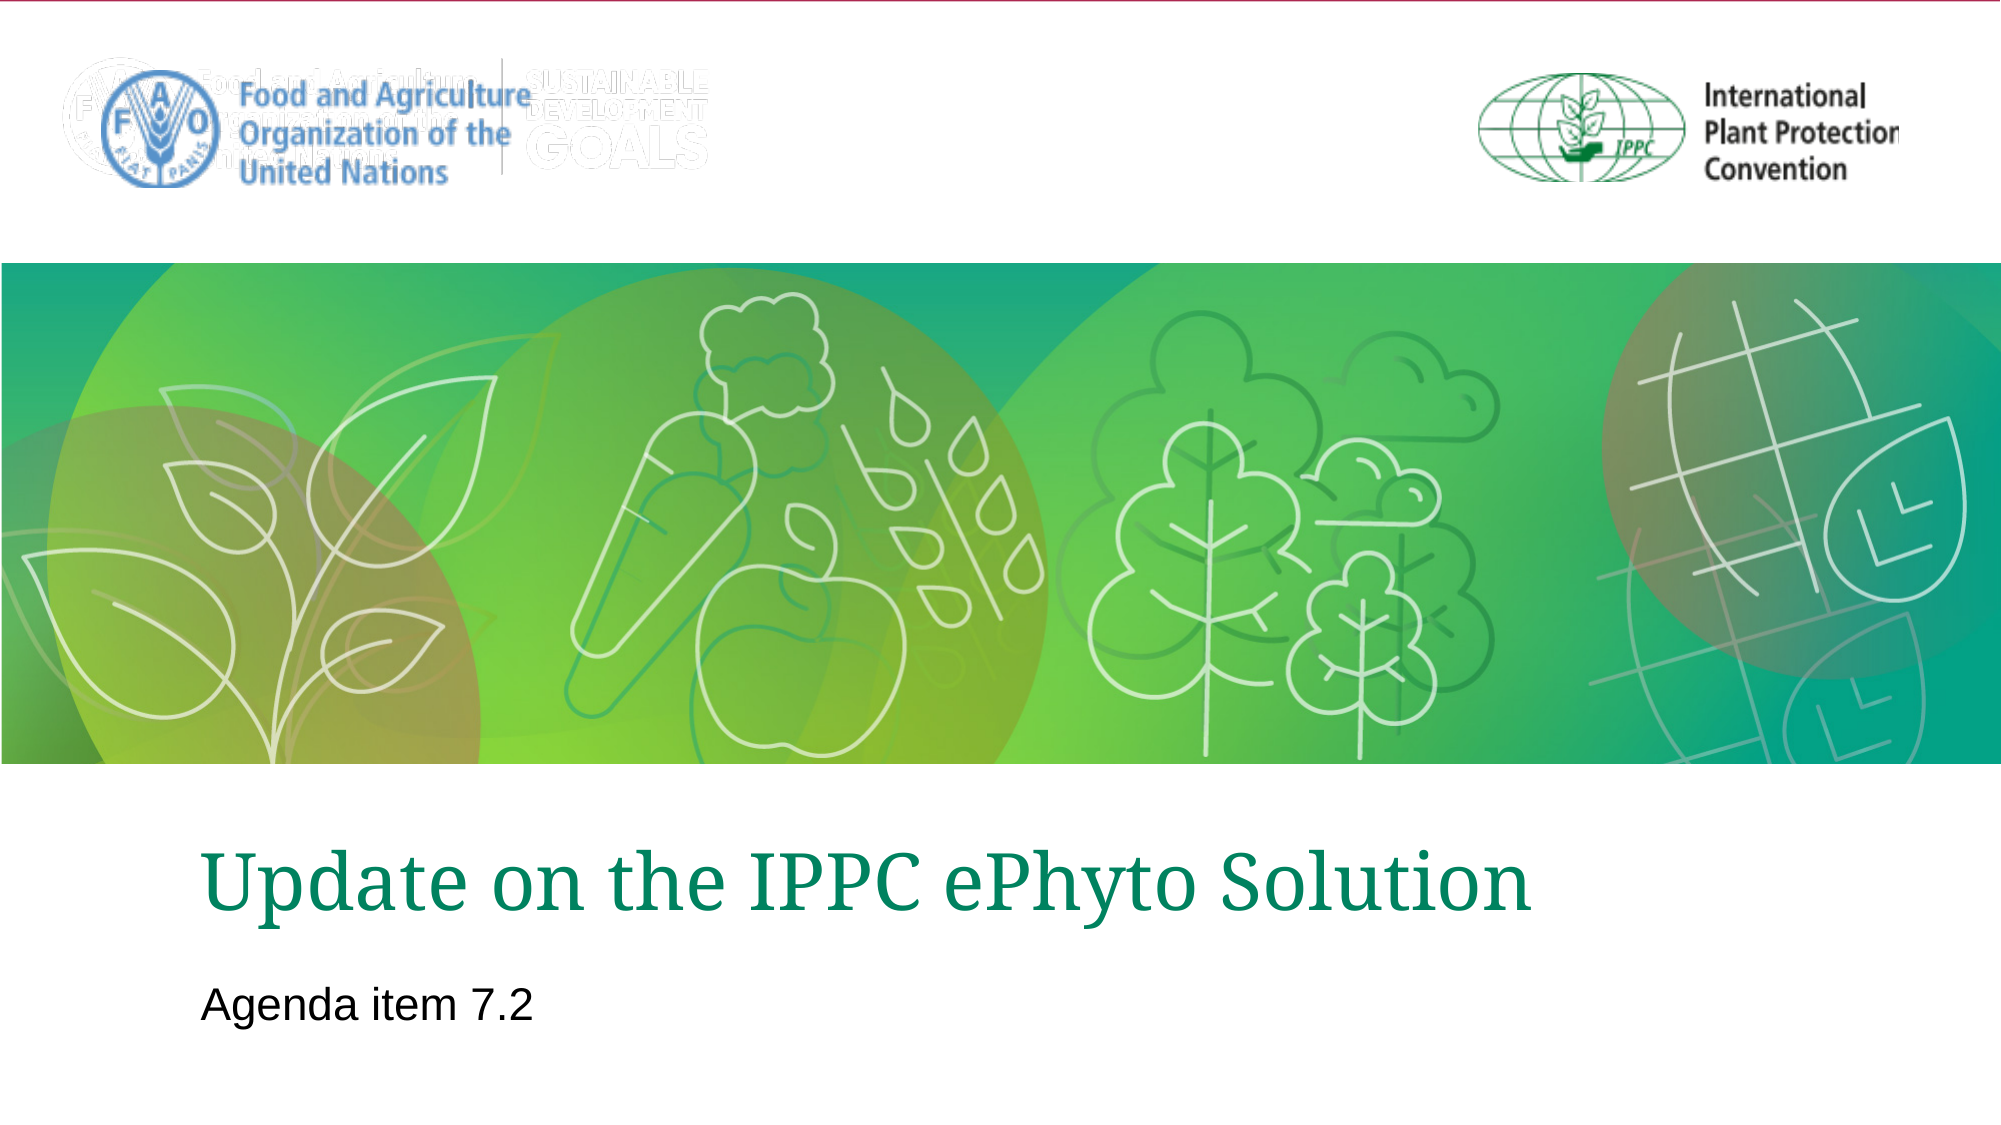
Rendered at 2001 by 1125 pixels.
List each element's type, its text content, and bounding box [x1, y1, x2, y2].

subtitle Agenda item 7.2 [0, 975, 2000, 1016]
title Update on the IPPC ePhyto Solution [0, 834, 2000, 925]
picture [1, 263, 2001, 764]
